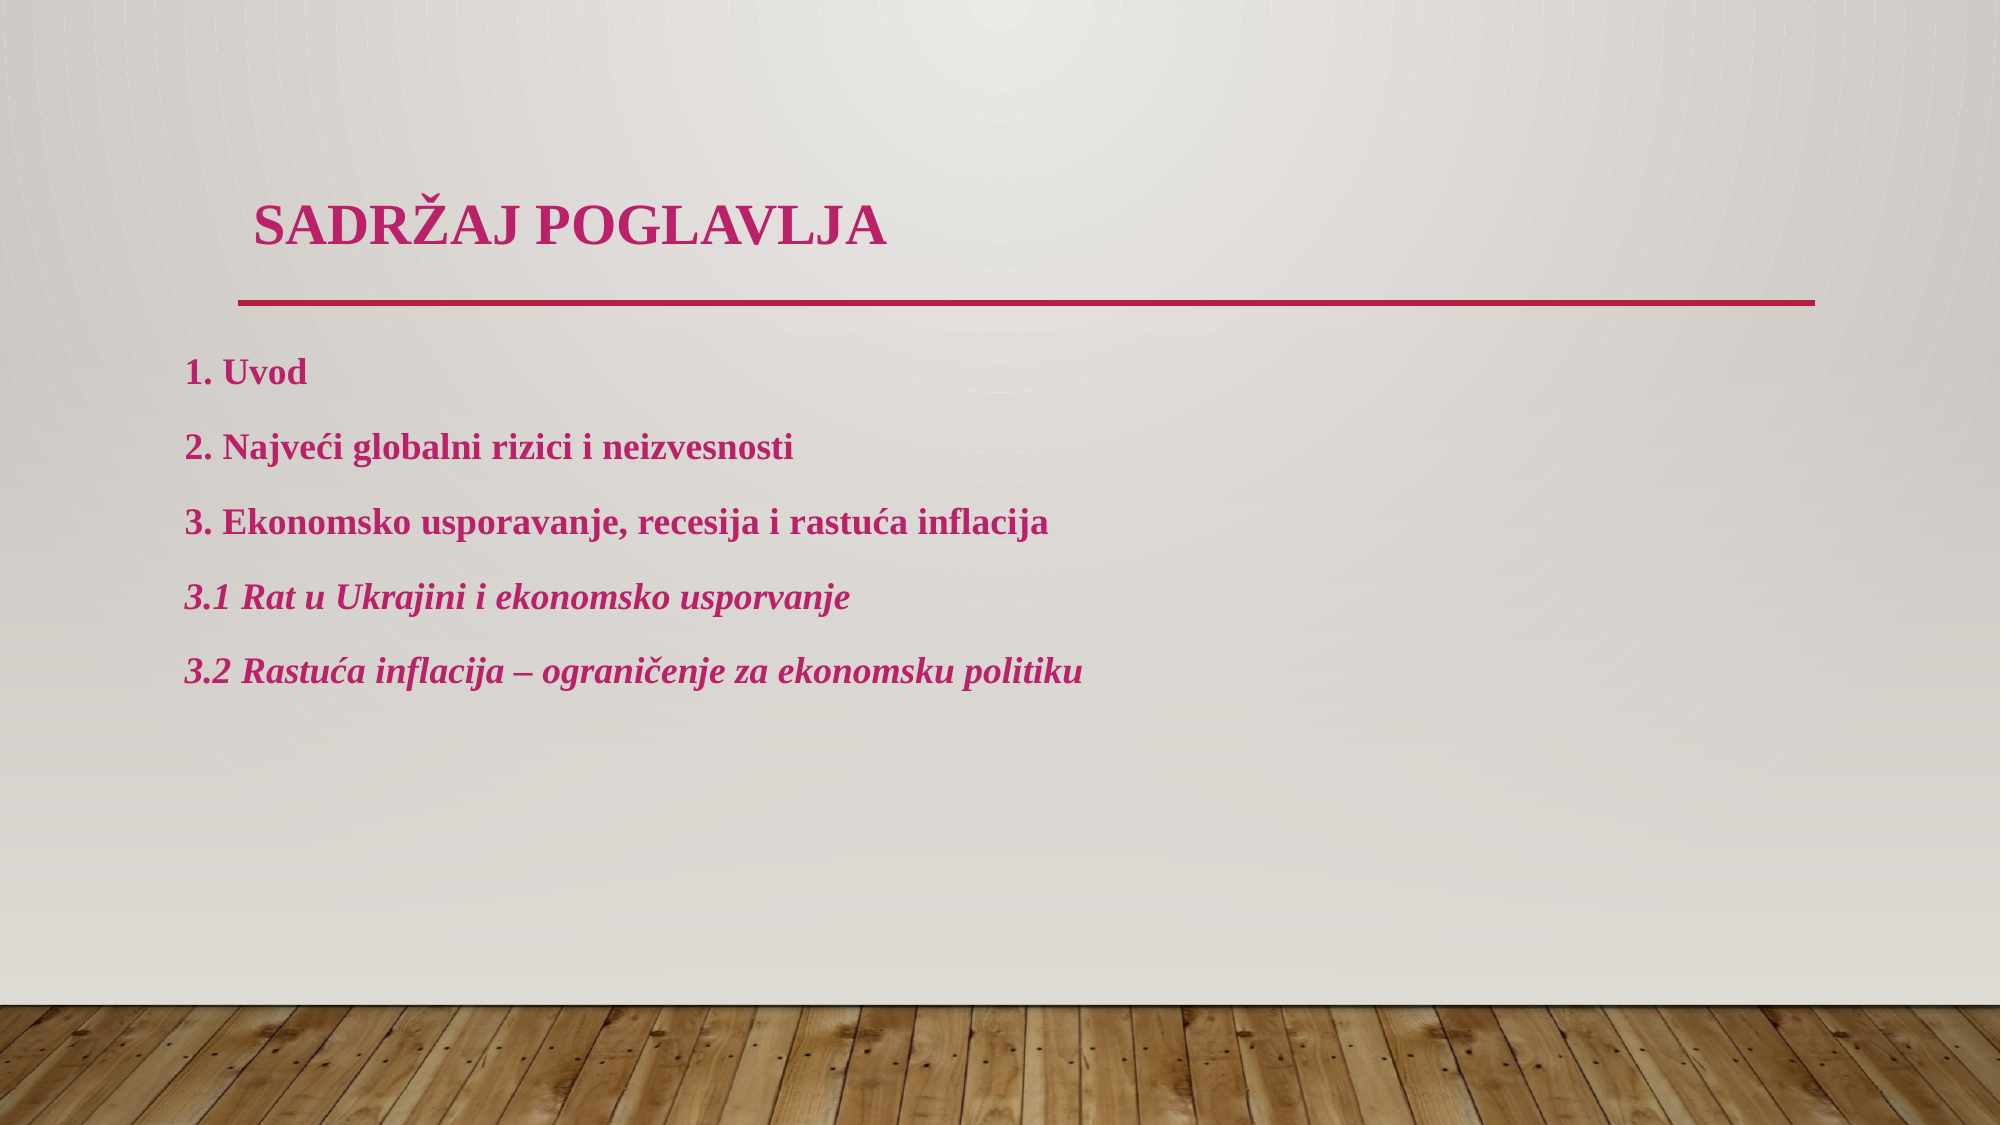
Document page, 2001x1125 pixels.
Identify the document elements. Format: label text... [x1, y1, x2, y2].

list 1. Uvod 2. Najveći globalni rizici i neizvesnosti 3. Ekonomsko usporavanje, recesija i rastuća inflacija 3.1 Rat u Ukrajini i ekonomsko usporvanje 3.2 Rastuća inflacija – ograničenje za ekonomsku politiku [169, 330, 1745, 897]
picture [0, 1005, 2000, 1125]
title Sadržaj poglavlja [238, 186, 1814, 305]
